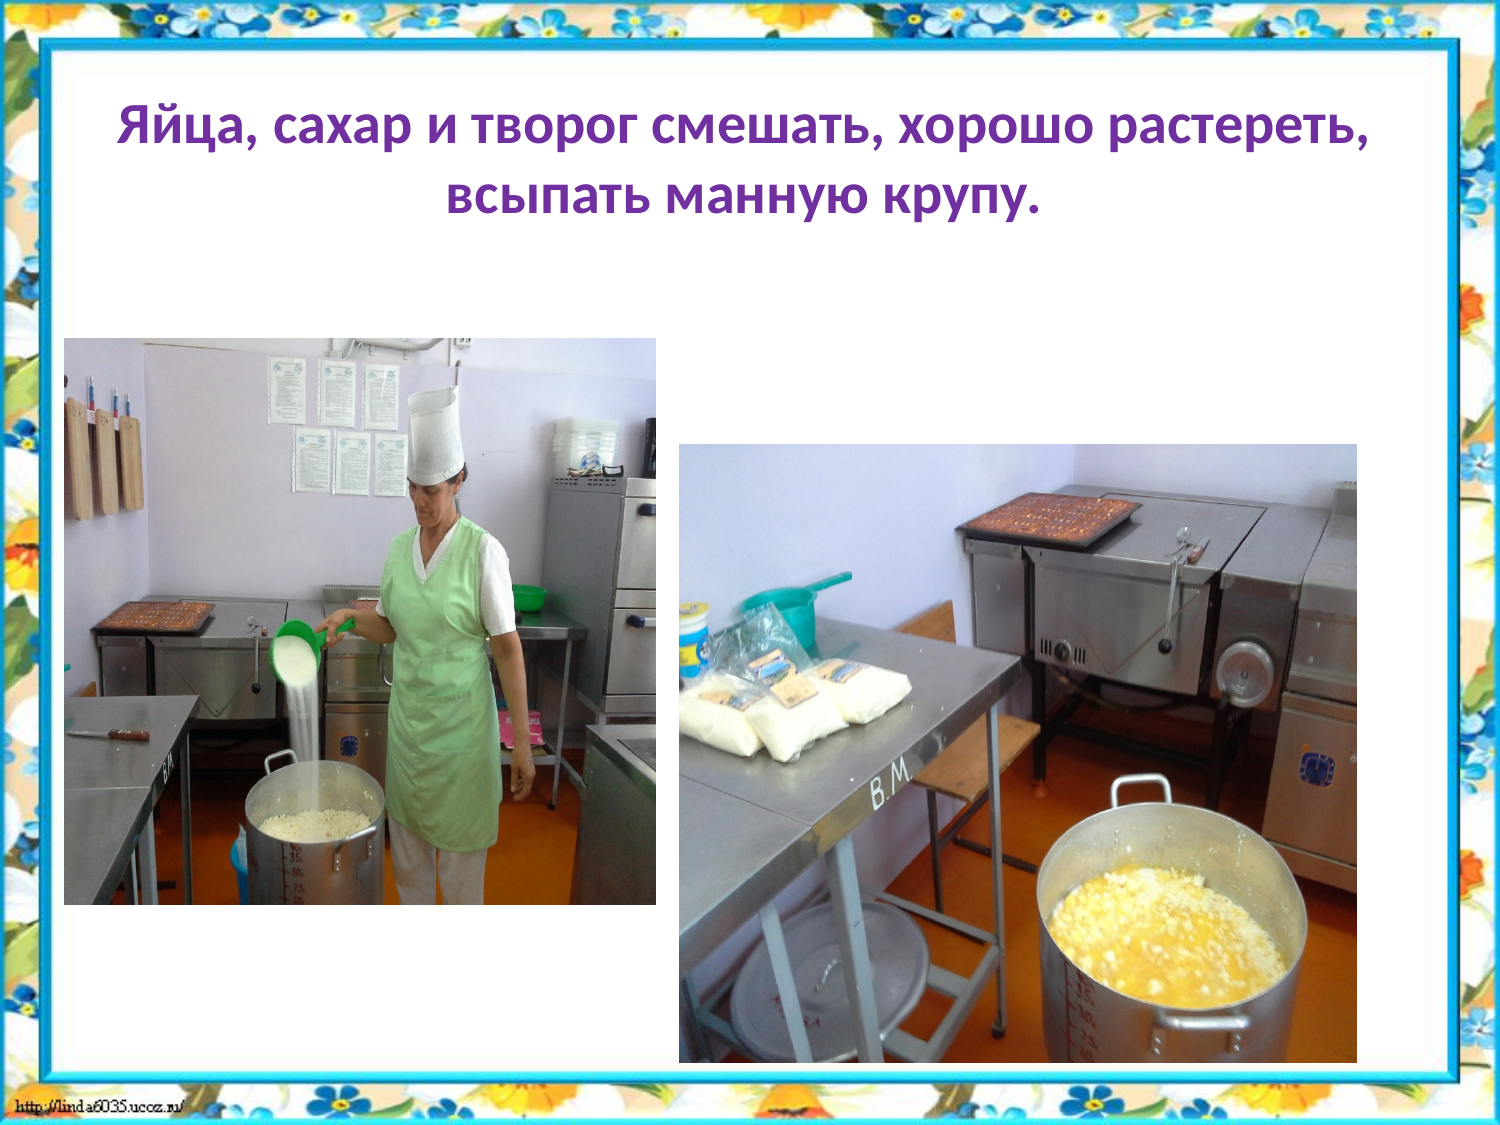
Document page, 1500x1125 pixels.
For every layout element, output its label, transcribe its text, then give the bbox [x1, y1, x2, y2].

text_box Яйца, сахар и творог смешать, хорошо растереть, всыпать манную крупу. [64, 78, 1424, 583]
picture [0, 0, 1500, 1125]
